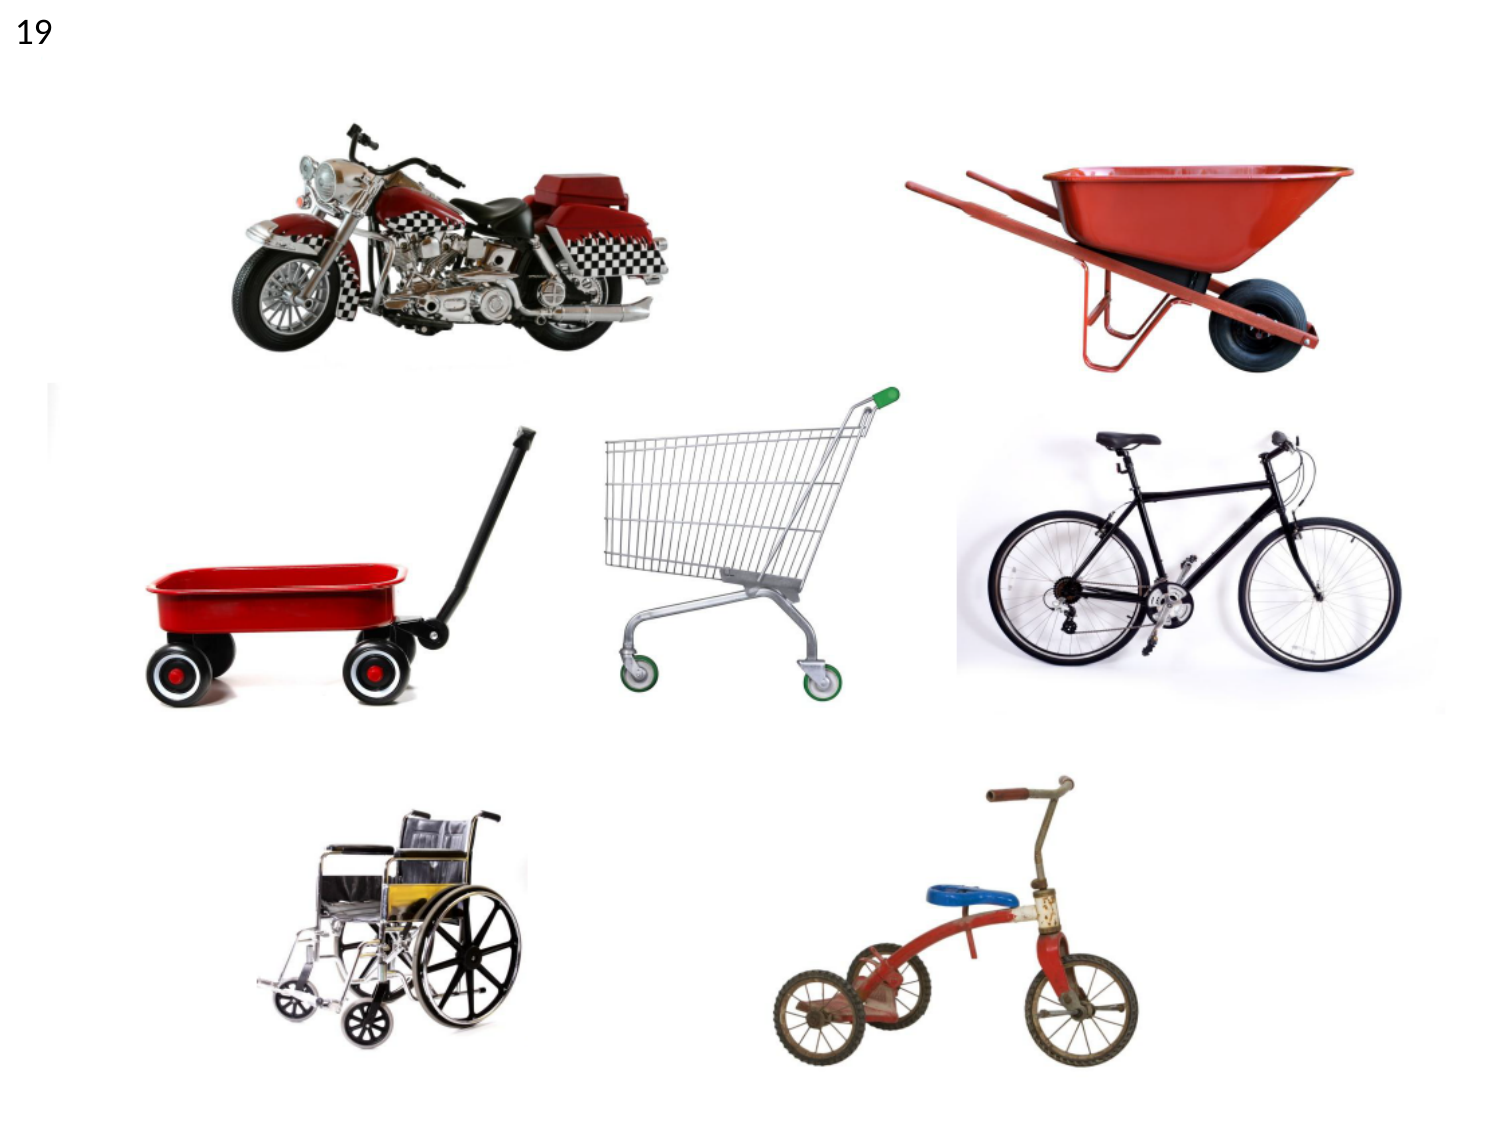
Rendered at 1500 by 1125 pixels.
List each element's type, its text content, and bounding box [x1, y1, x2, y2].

text_box 19 [0, 0, 89, 60]
picture [41, 23, 1471, 1107]
